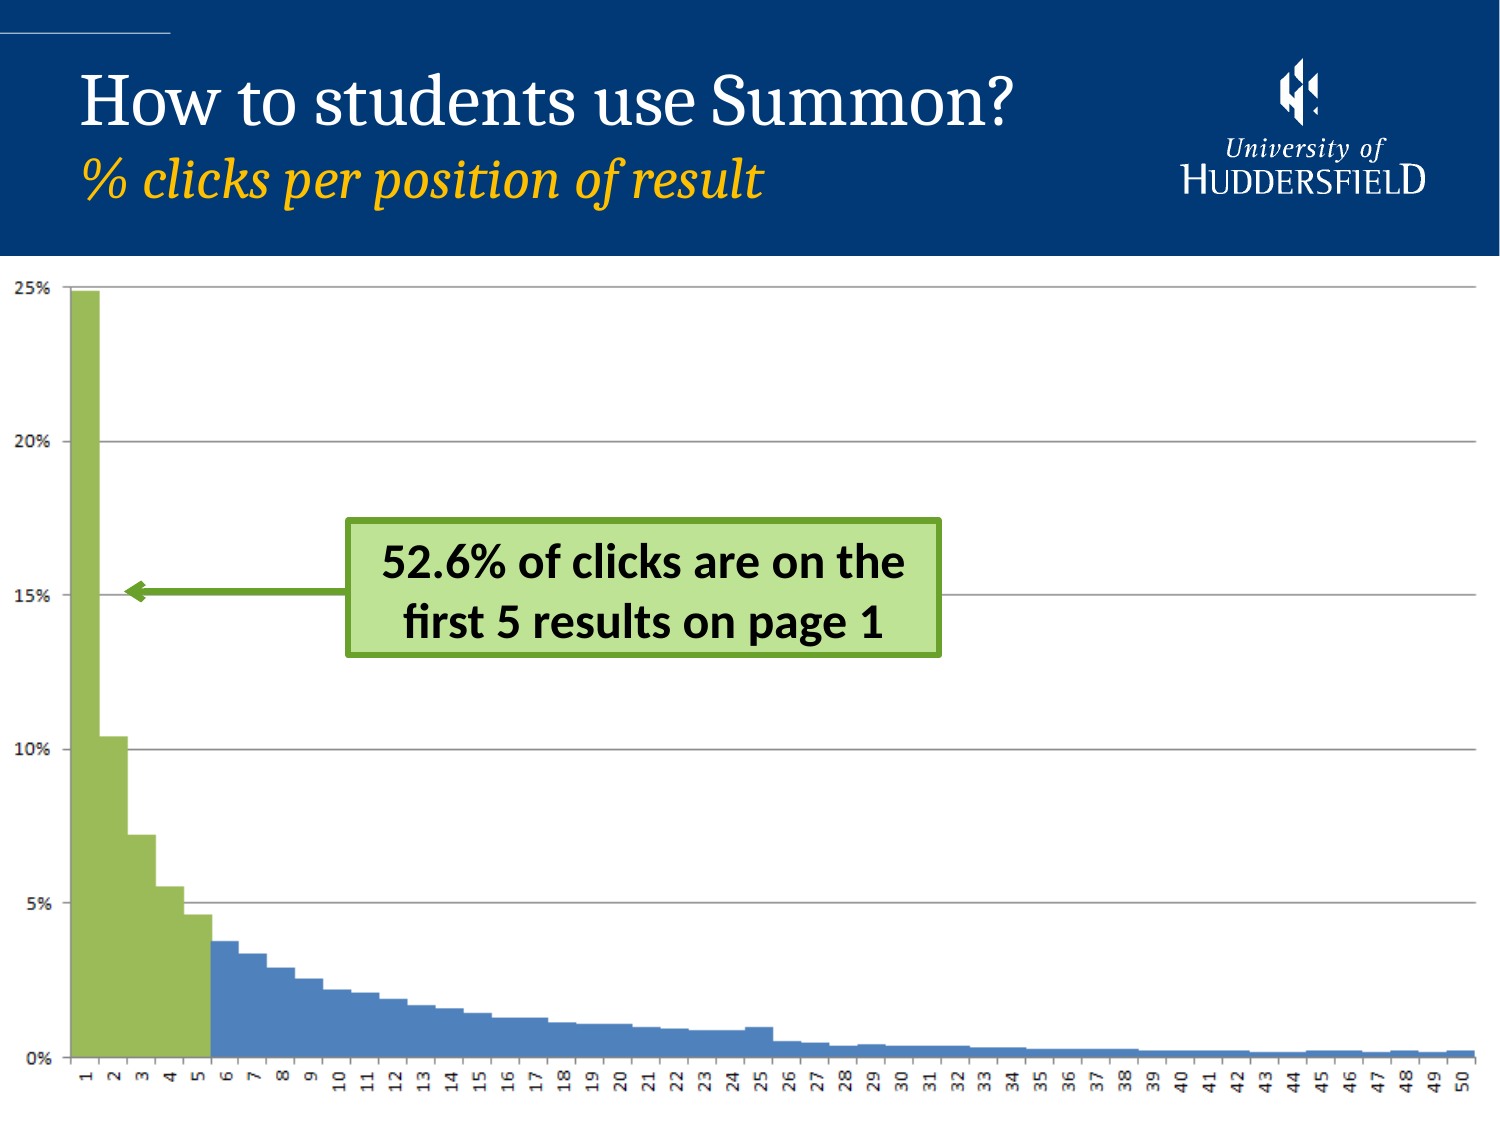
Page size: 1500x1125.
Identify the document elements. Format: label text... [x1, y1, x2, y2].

text_box How to students use Summon? % clicks per position of result [64, 42, 1415, 220]
picture [0, 262, 1500, 1108]
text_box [123, 520, 940, 658]
picture [0, 0, 1500, 256]
